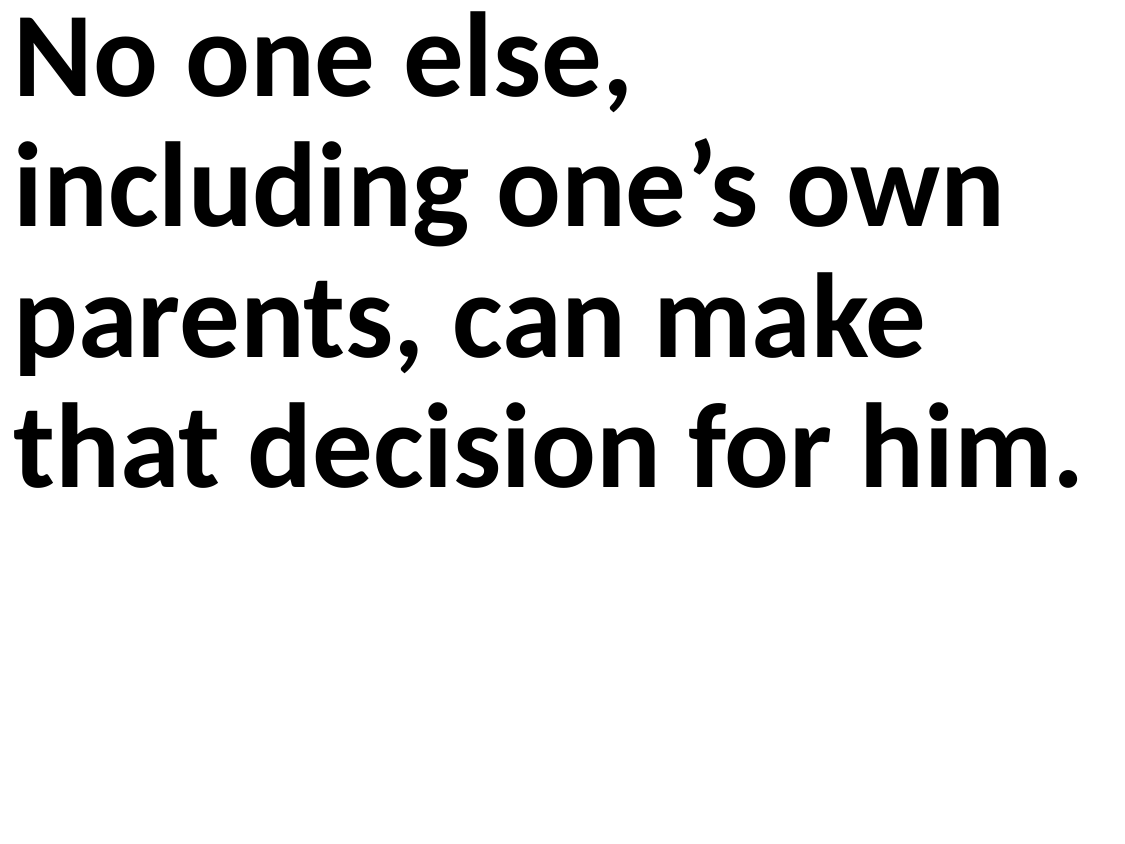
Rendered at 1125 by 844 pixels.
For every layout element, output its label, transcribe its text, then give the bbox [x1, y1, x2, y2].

list No one else, including one’s own parents, can make that decision for him. [0, 0, 1125, 685]
